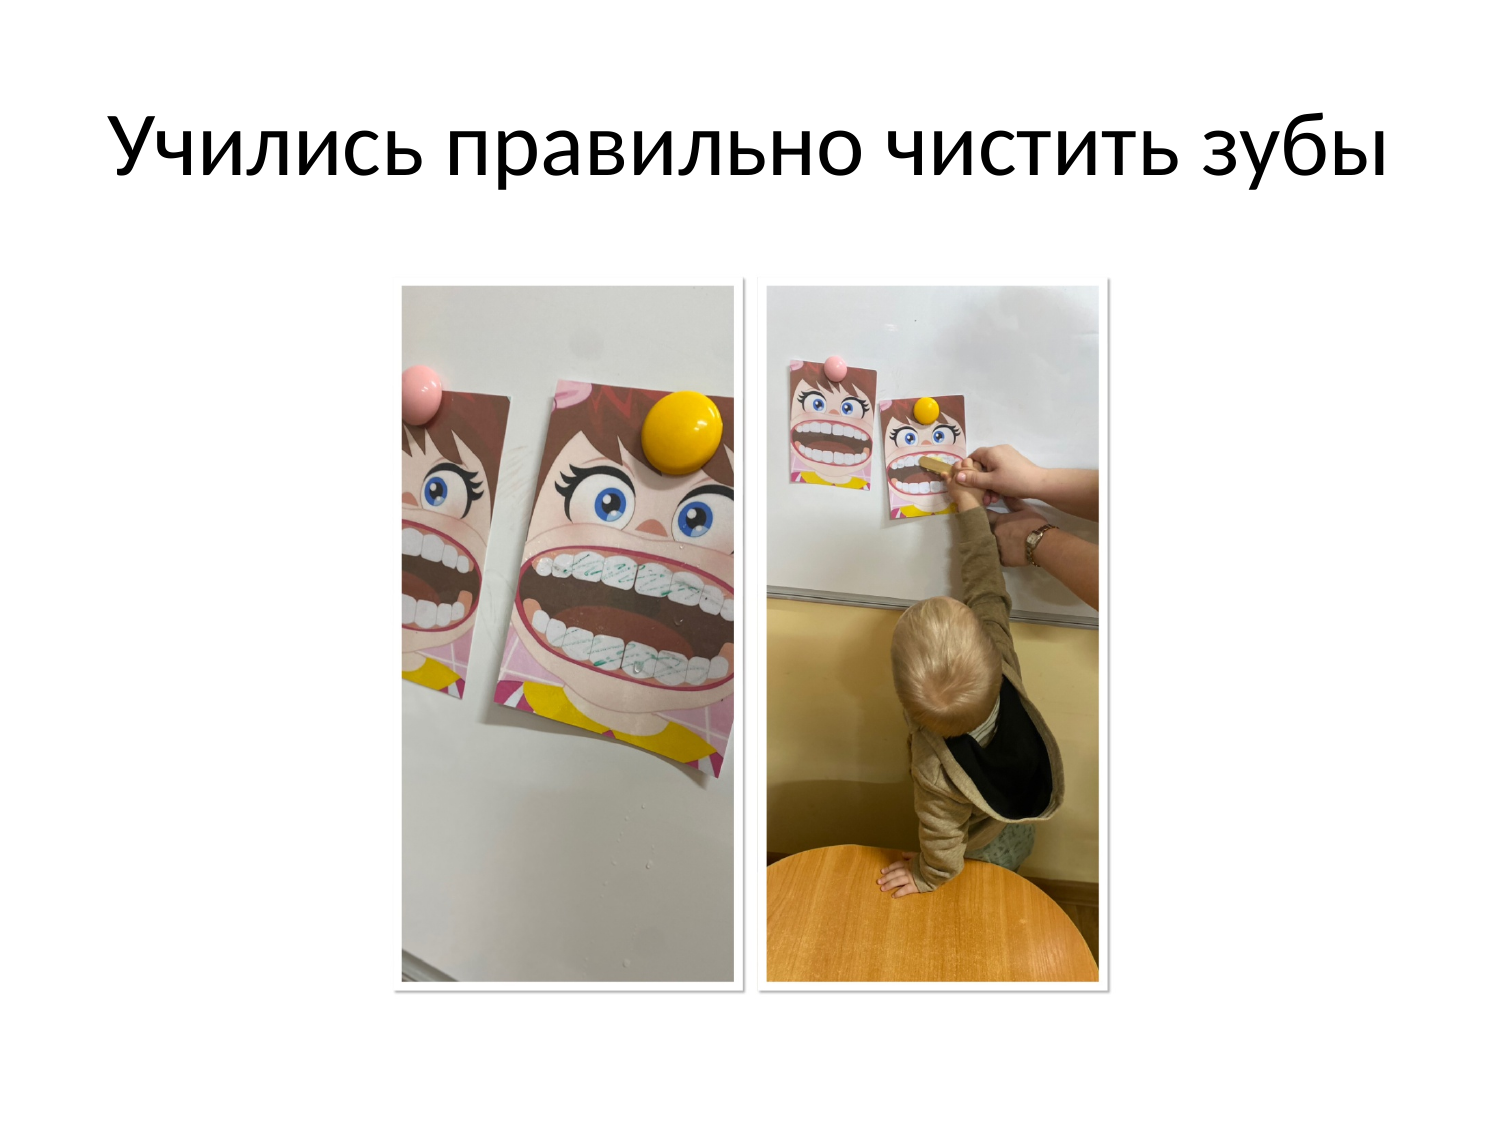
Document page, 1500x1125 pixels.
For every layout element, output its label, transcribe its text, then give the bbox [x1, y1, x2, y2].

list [378, 262, 1122, 1006]
title Учились правильно чистить зубы [75, 45, 1425, 233]
